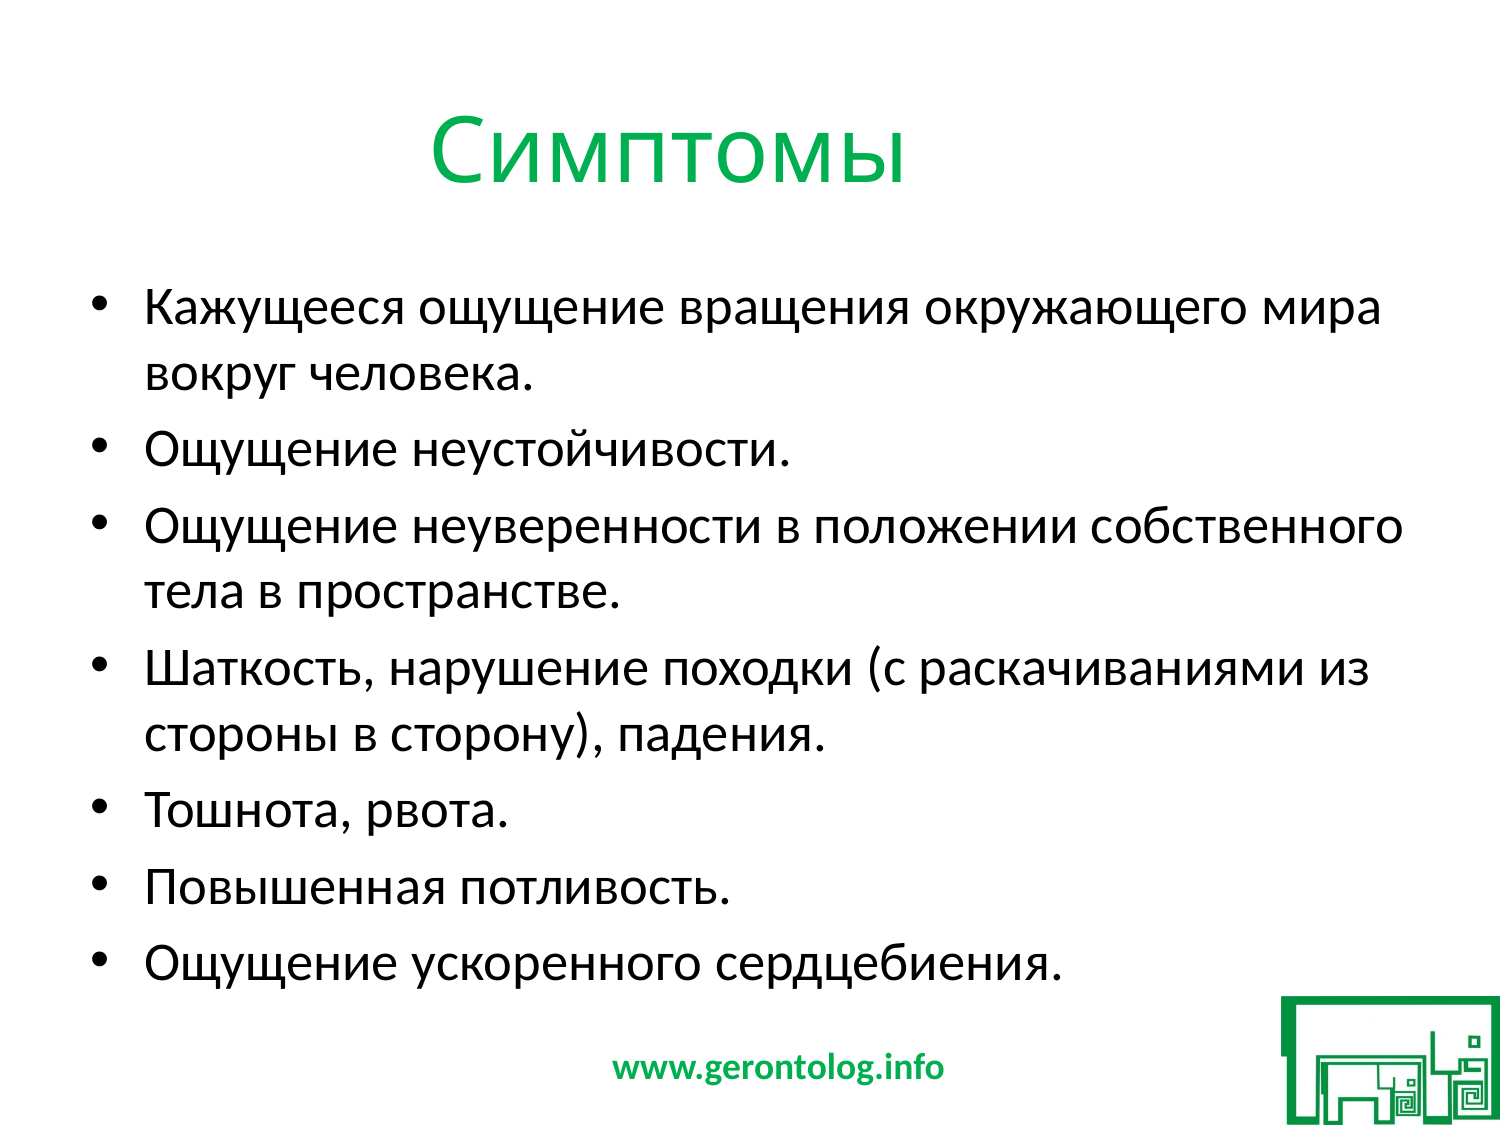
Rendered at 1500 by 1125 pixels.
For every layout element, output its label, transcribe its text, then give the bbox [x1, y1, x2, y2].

list Кажущееся ощущение вращения окружающего мира вокруг человека. Ощущение неустойчивости. Ощущение неуверенности в положении собственного тела в пространстве. Шаткость, нарушение походки (с раскачиваниями из стороны в сторону), падения. Тошнота, рвота. Повышенная потливость. Ощущение ускоренного сердцебиения. [75, 262, 1425, 1005]
picture [1281, 995, 1500, 1125]
text_box www.gerontolog.info [597, 1034, 960, 1095]
title Симптомы [75, 52, 1263, 240]
